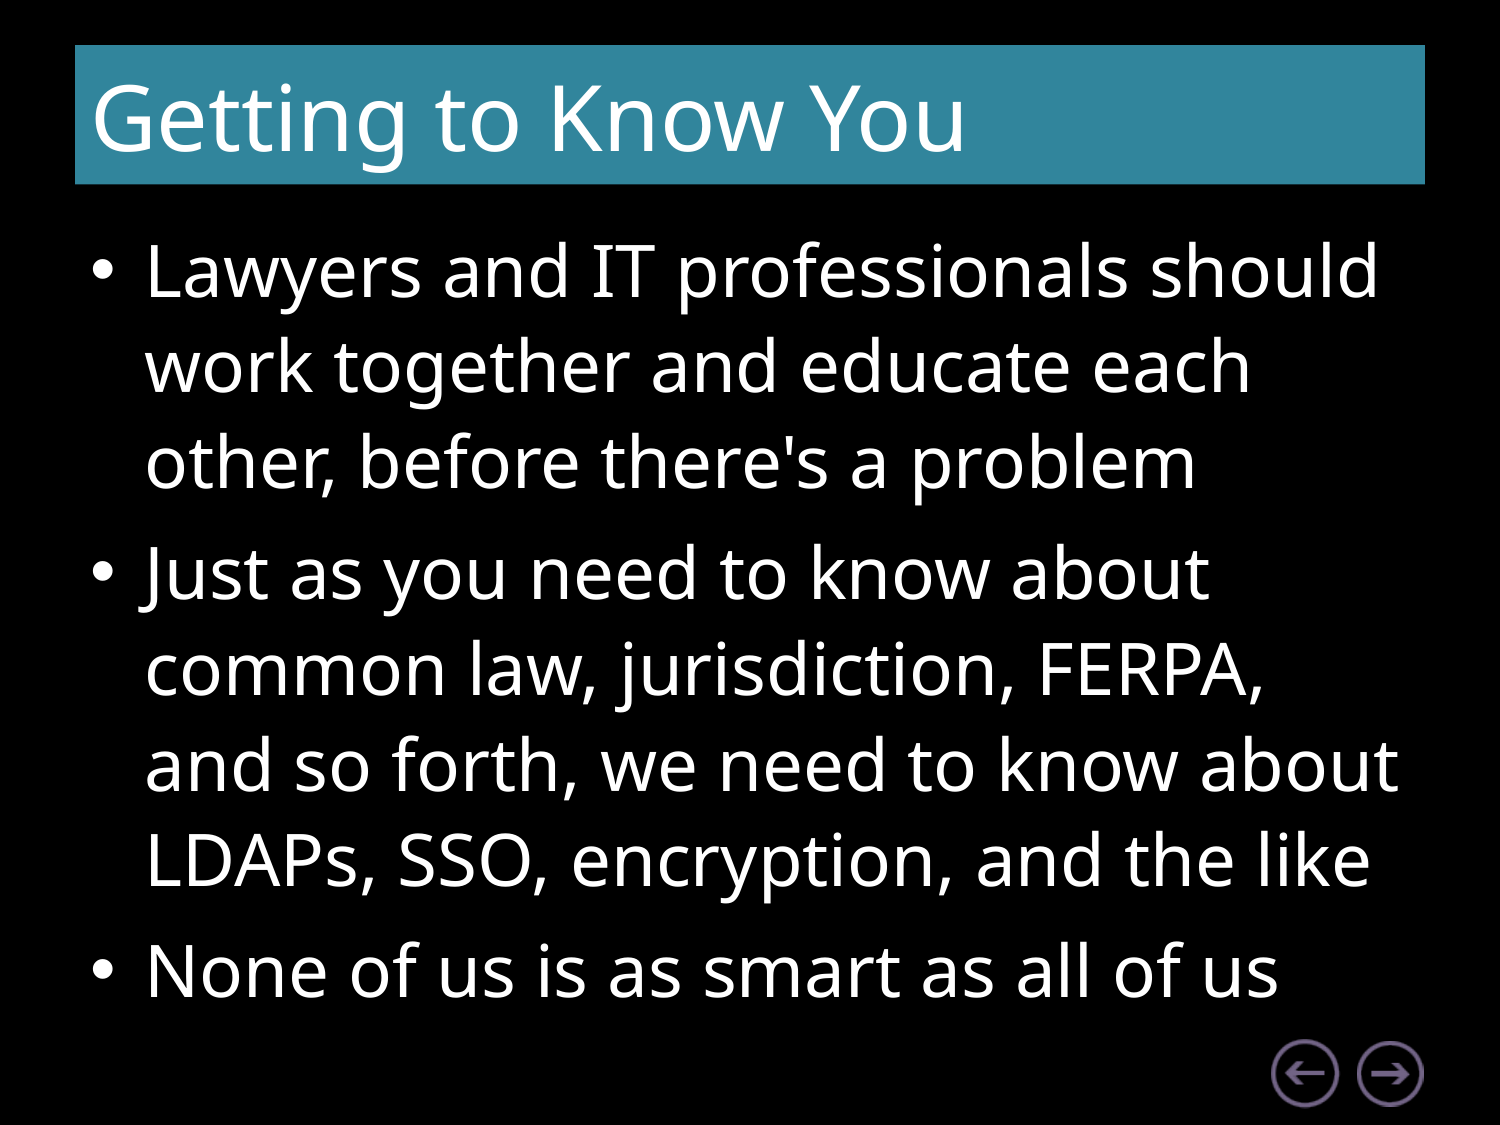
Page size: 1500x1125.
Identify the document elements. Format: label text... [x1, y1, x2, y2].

title Getting to Know You [75, 45, 1425, 185]
list Lawyers and IT professionals should work together and educate each other, before there's a problem Just as you need to know about common law, jurisdiction, FERPA, and so forth, we need to know about LDAPs, SSO, encryption, and the like None of us is as smart as all of us [75, 208, 1425, 1083]
